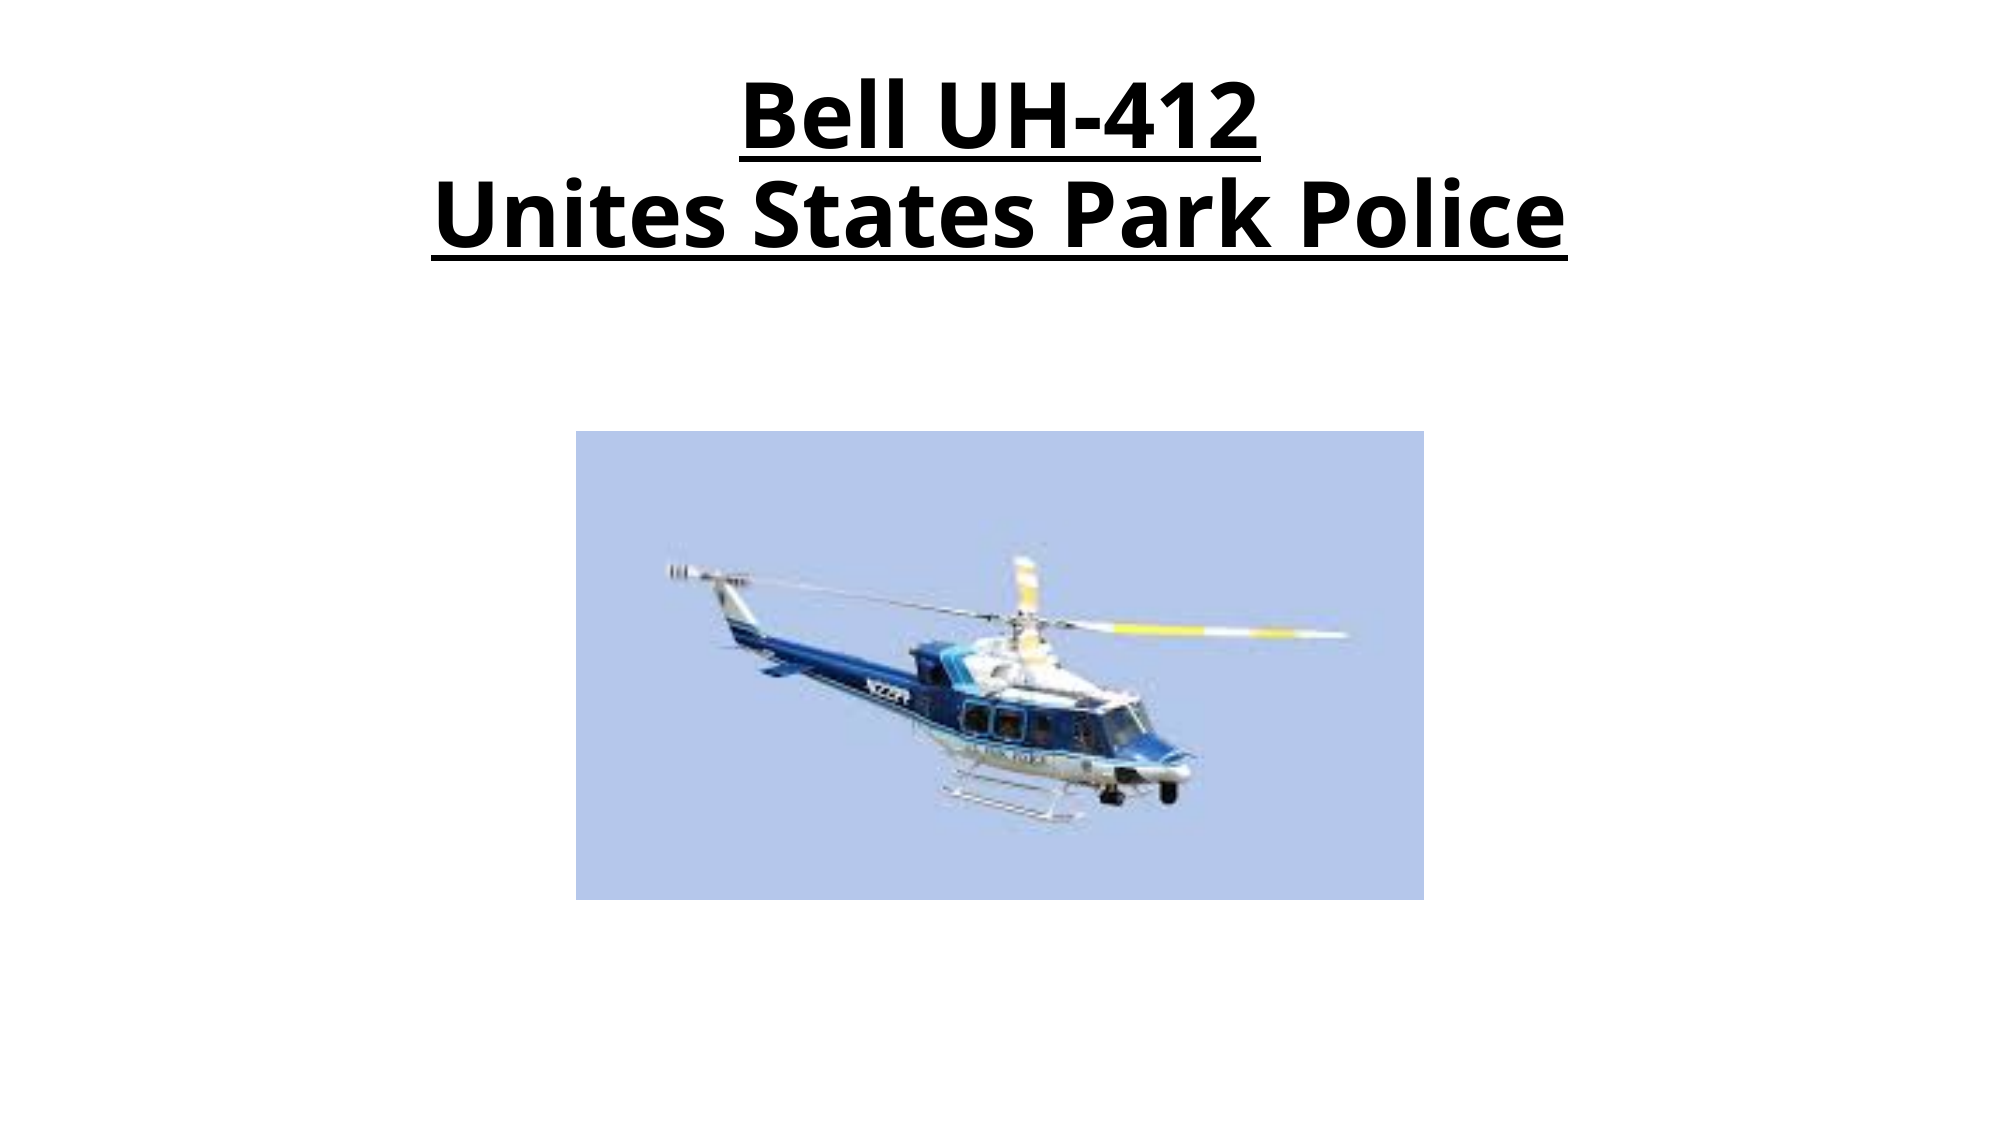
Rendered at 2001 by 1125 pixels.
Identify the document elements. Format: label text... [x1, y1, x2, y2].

title Bell UH-412 Unites States Park Police [137, 59, 1863, 278]
picture [576, 431, 1424, 900]
